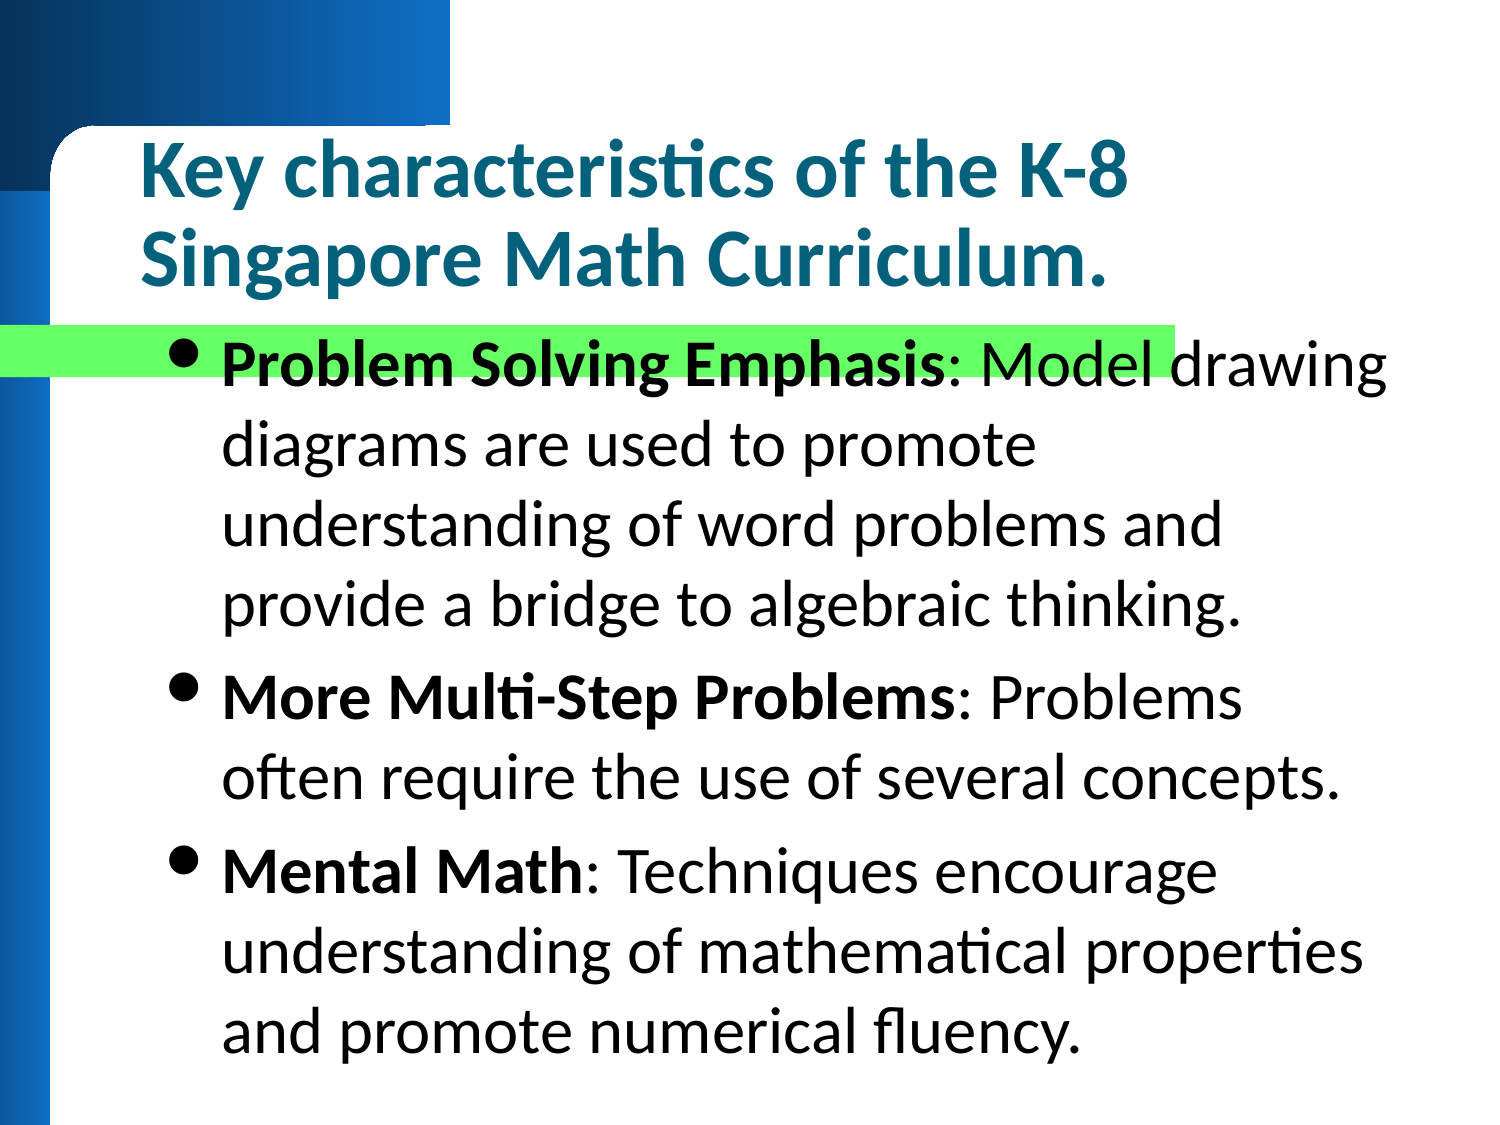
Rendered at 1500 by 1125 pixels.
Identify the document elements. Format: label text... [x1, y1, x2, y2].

title Key characteristics of the K-8 Singapore Math Curriculum. [124, 124, 1426, 313]
list Problem Solving Emphasis: Model drawing diagrams are used to promote understanding of word problems and provide a bridge to algebraic thinking. More Multi-Step Problems: Problems often require the use of several concepts. Mental Math: Techniques encourage understanding of mathematical properties and promote numerical fluency. [149, 312, 1413, 1051]
